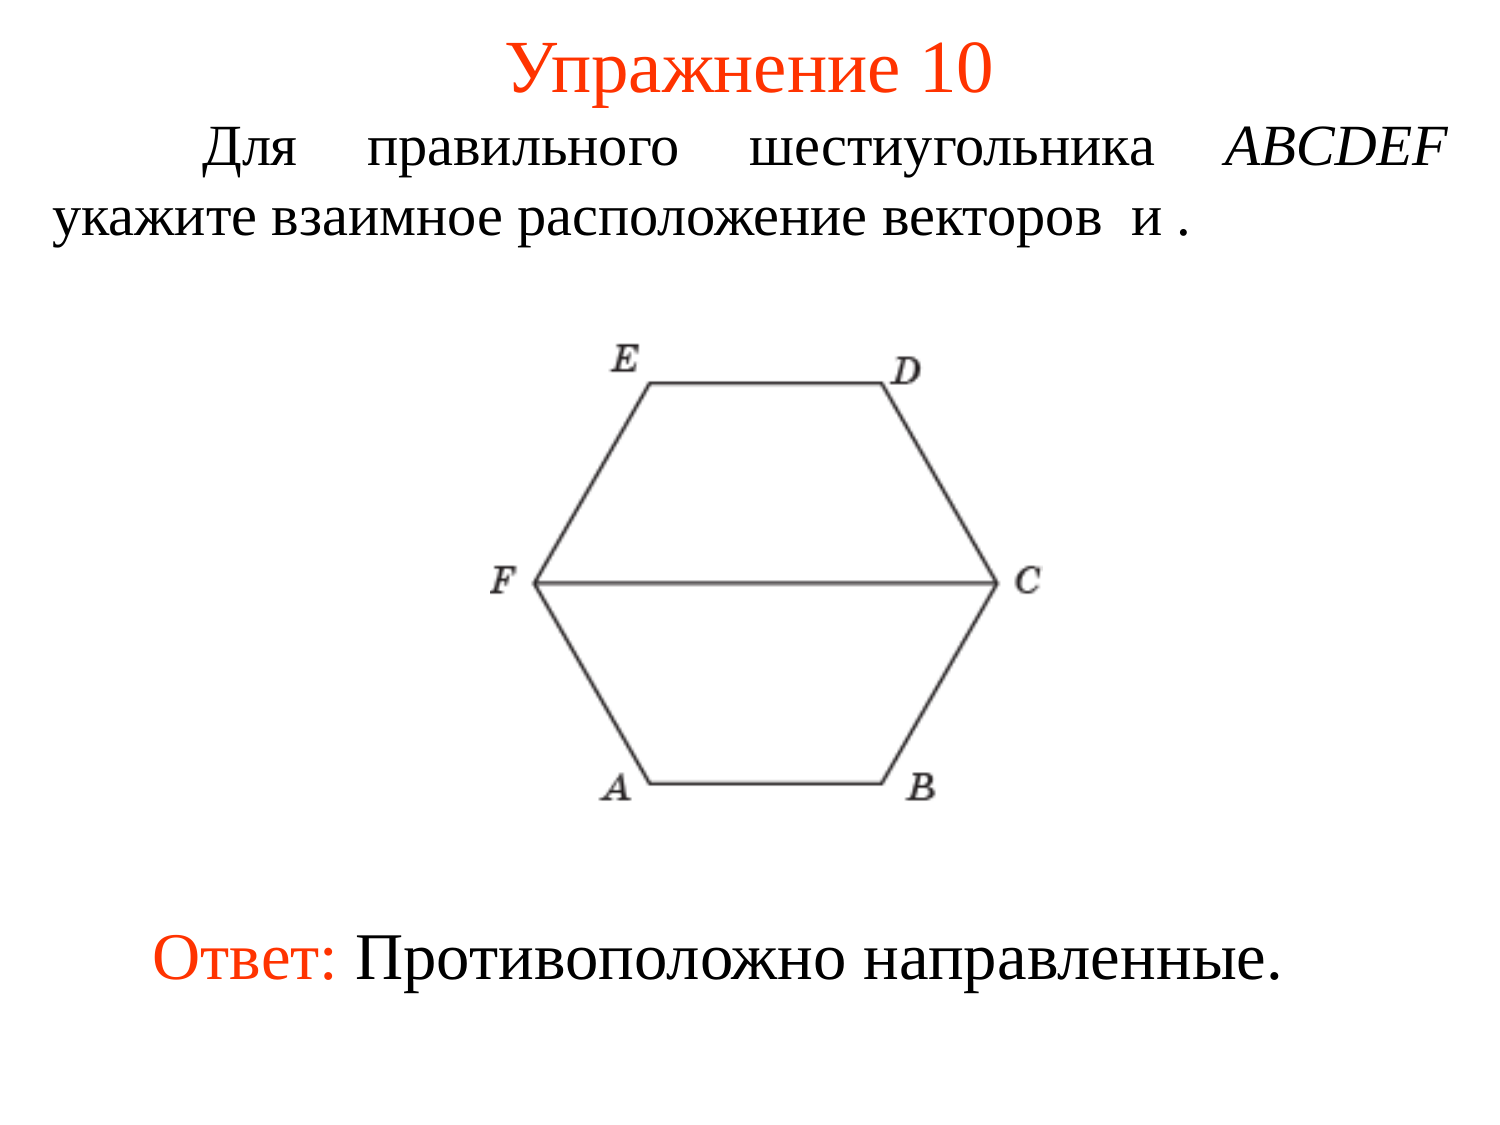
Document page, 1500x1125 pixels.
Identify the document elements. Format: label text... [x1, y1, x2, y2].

picture [490, 340, 1043, 811]
text_box Ответ: Противоположно направленные. [137, 905, 1495, 1000]
title Упражнение 10 [112, 24, 1388, 100]
